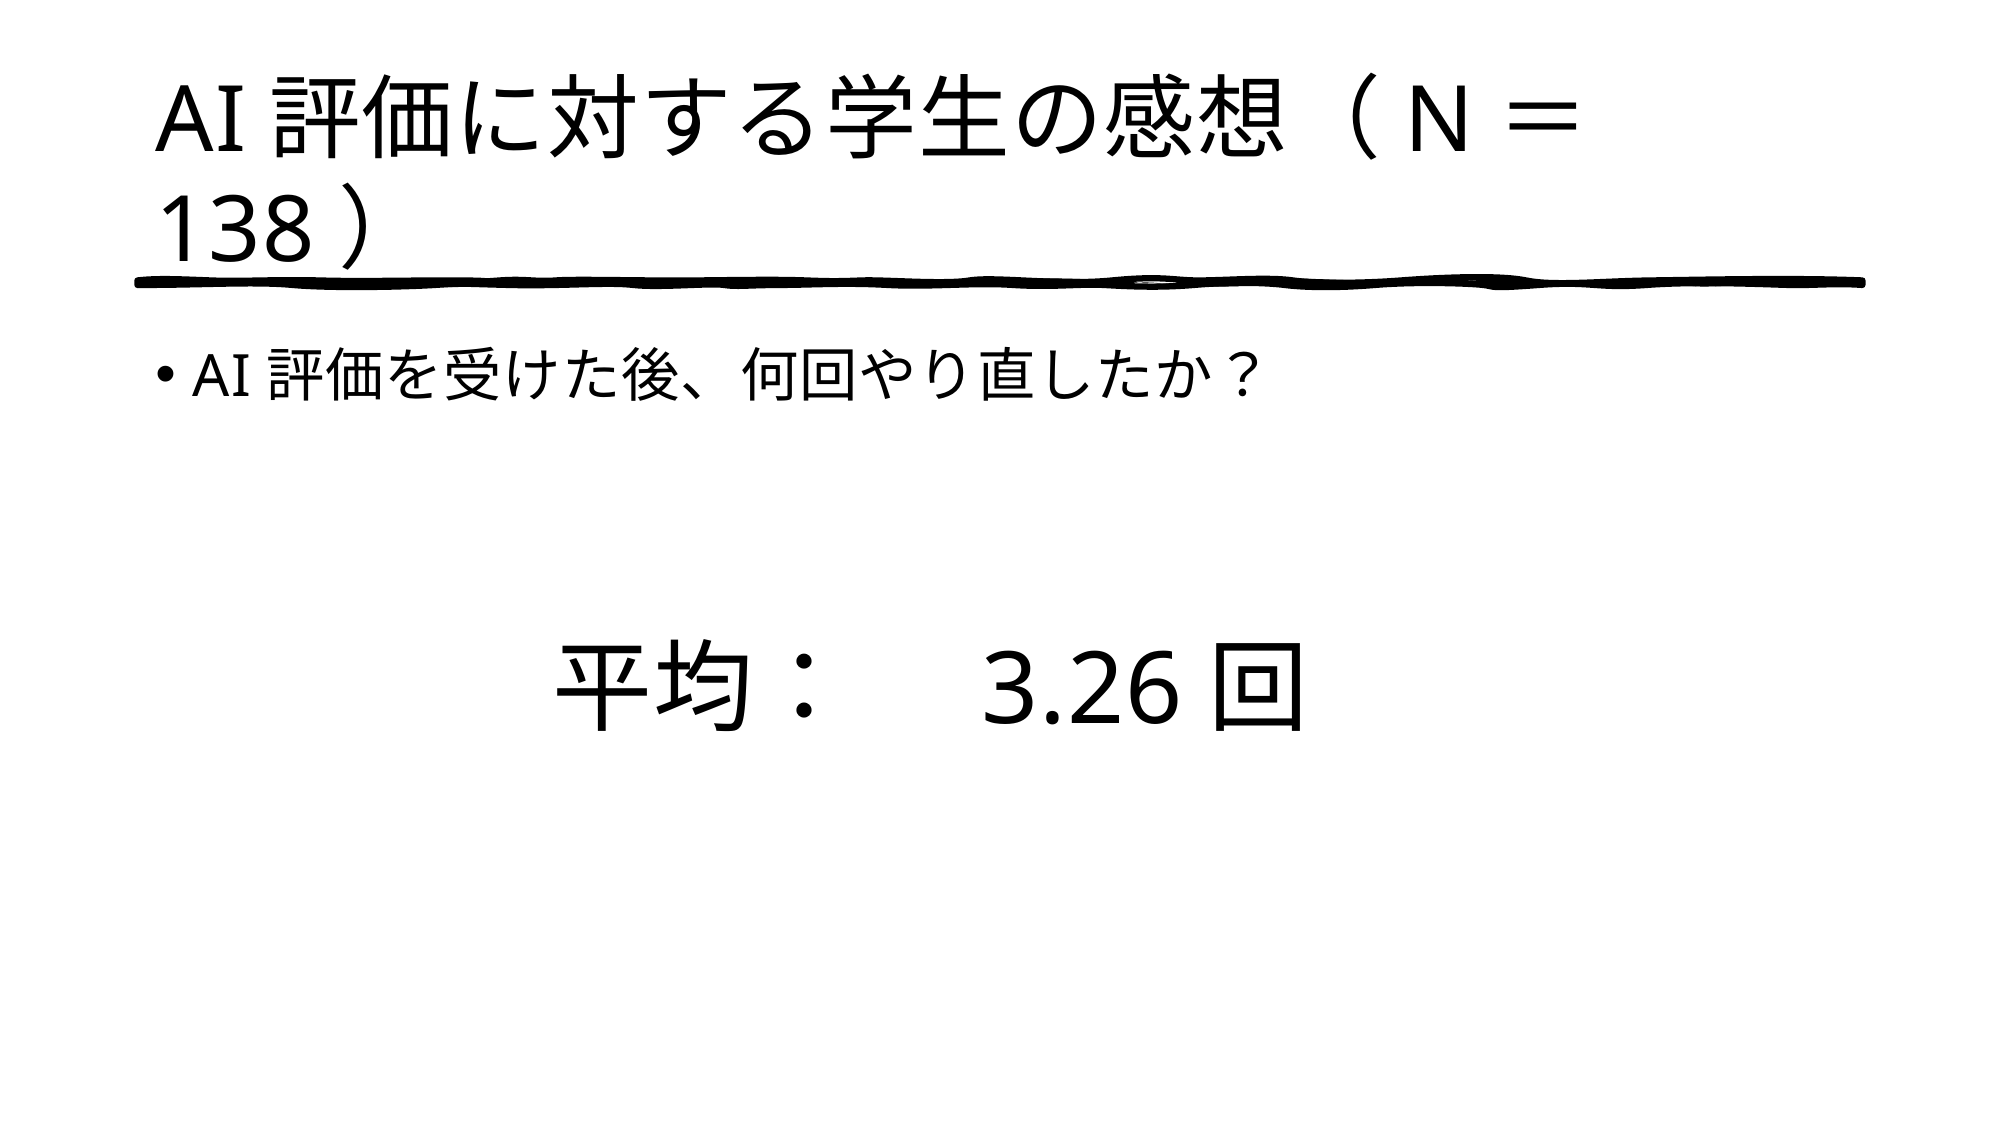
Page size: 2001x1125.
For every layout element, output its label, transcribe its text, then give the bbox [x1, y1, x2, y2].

title AI評価に対する学生の感想（N＝138） [137, 59, 1863, 278]
list AI評価を受けた後、何回やり直したか？ 平均： 3.26回 [137, 316, 1863, 1014]
